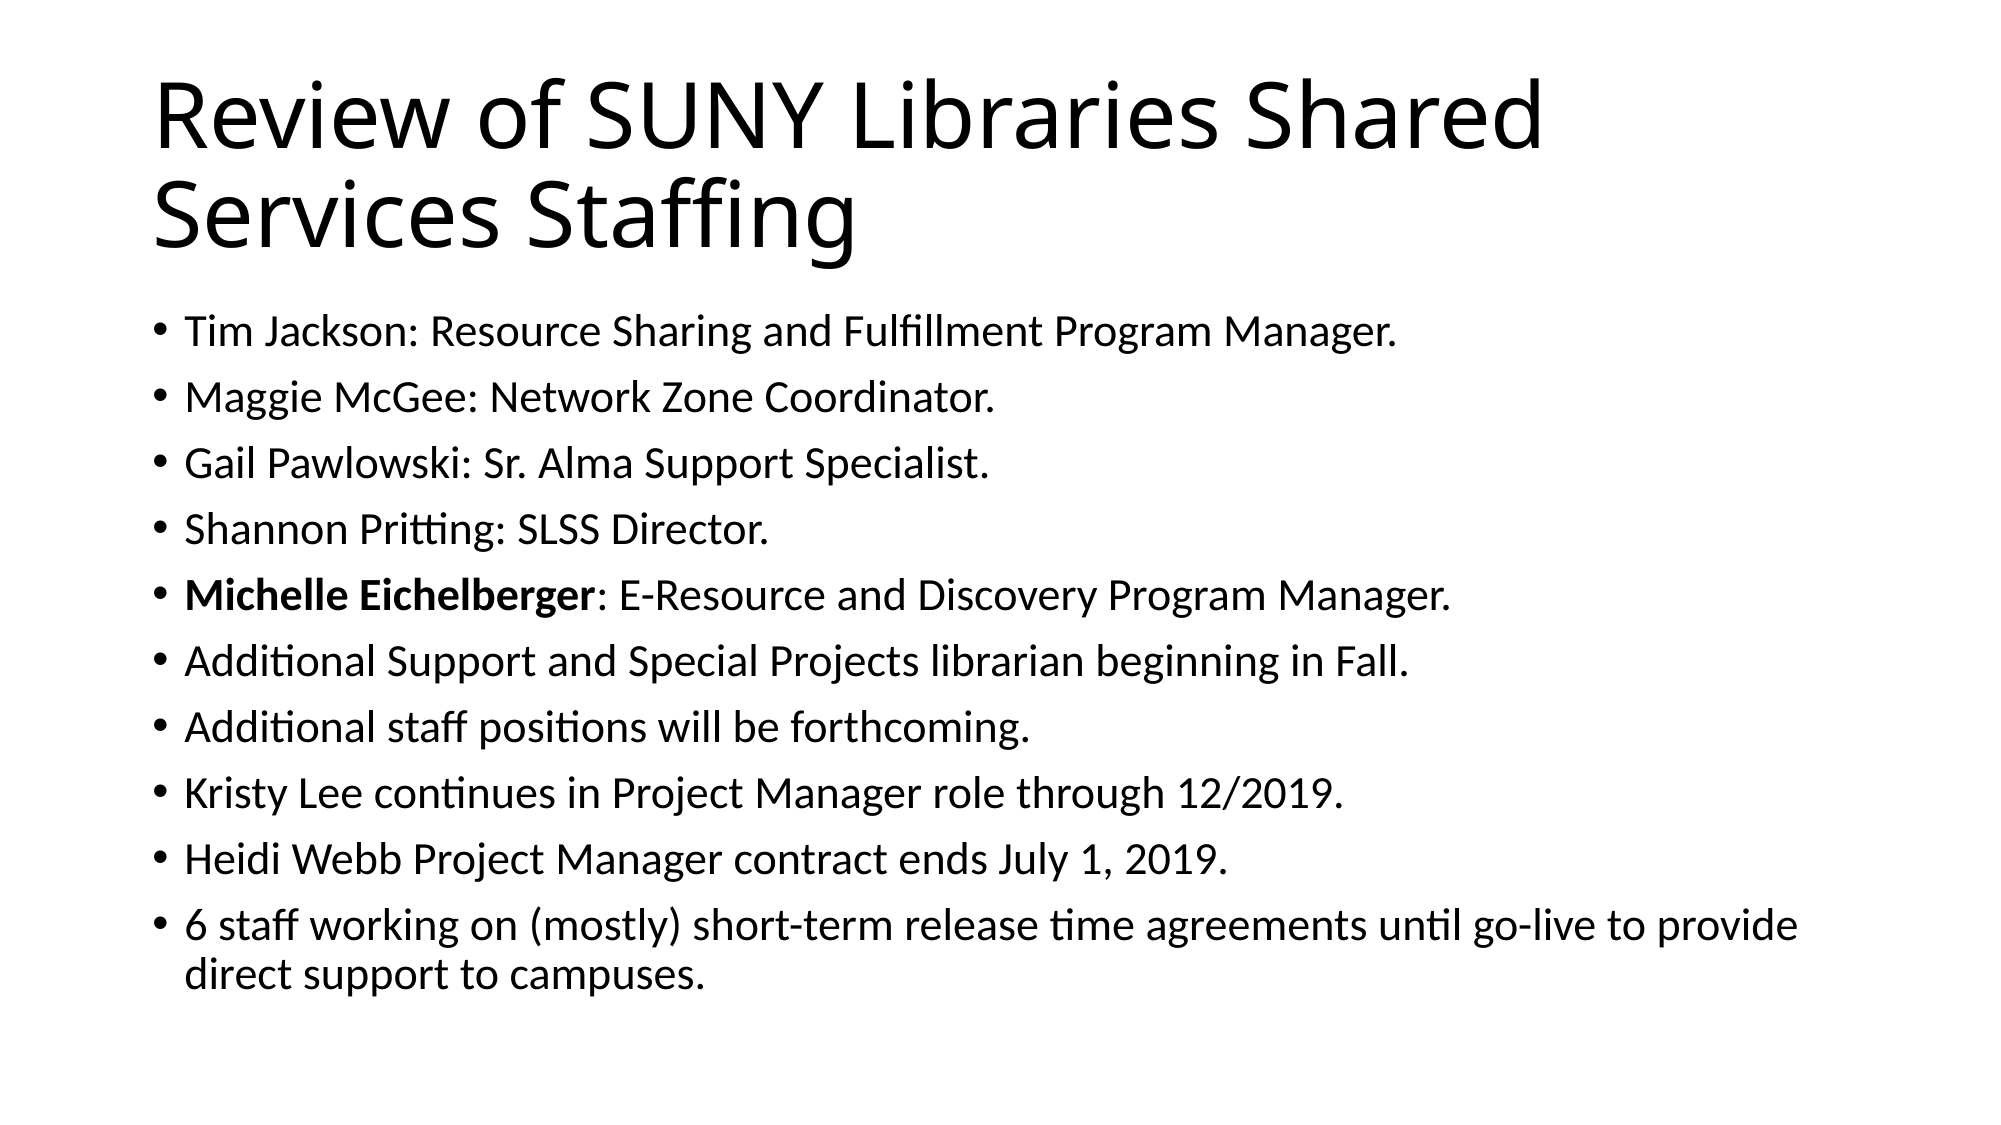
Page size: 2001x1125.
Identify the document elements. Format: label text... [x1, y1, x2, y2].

title Review of SUNY Libraries Shared Services Staffing [137, 59, 1863, 278]
list Tim Jackson: Resource Sharing and Fulfillment Program Manager. Maggie McGee: Network Zone Coordinator. Gail Pawlowski: Sr. Alma Support Specialist. Shannon Pritting: SLSS Director. Michelle Eichelberger: E-Resource and Discovery Program Manager. Additional Support and Special Projects librarian beginning in Fall. Additional staff positions will be forthcoming. Kristy Lee continues in Project Manager role through 12/2019. Heidi Webb Project Manager contract ends July 1, 2019. 6 staff working on (mostly) short-term release time agreements until go-live to provide direct support to campuses. [137, 299, 1863, 1014]
